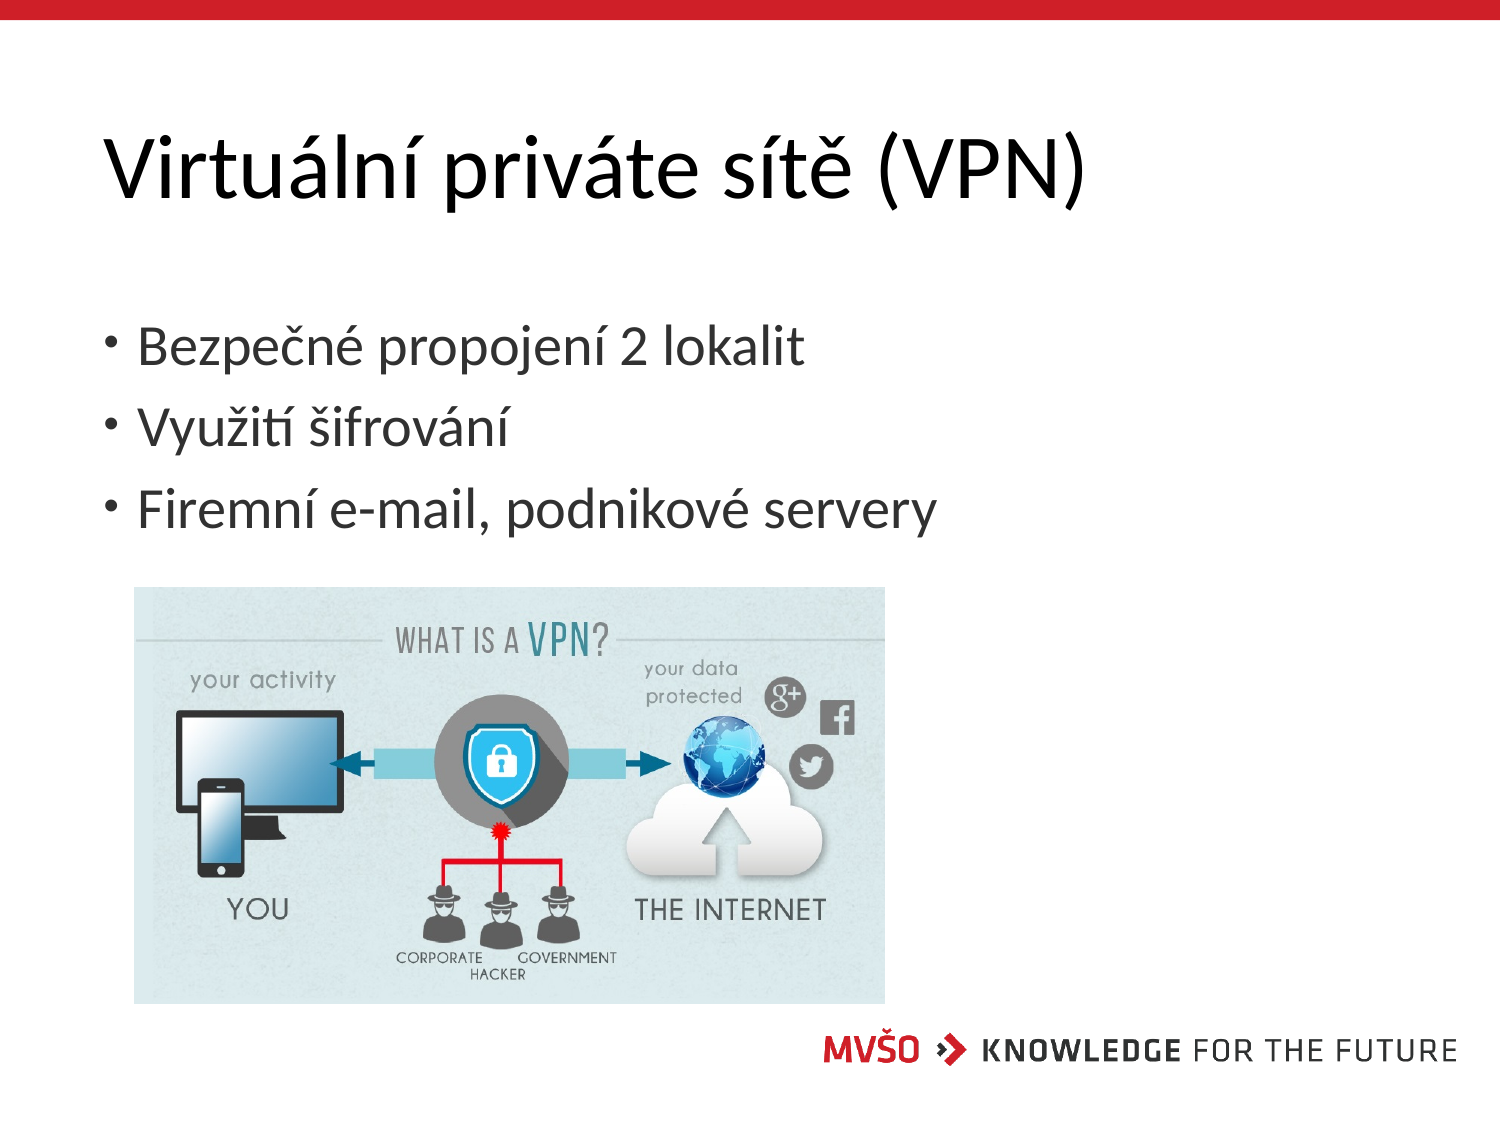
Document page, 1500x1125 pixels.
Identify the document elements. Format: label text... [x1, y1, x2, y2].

title Virtuální priváte sítě (VPN) [88, 59, 1412, 278]
list Bezpečné propojení 2 lokalit Využití šifrování Firemní e-mail, podnikové servery [88, 299, 1412, 969]
picture [824, 1028, 1456, 1066]
picture [134, 587, 885, 1004]
